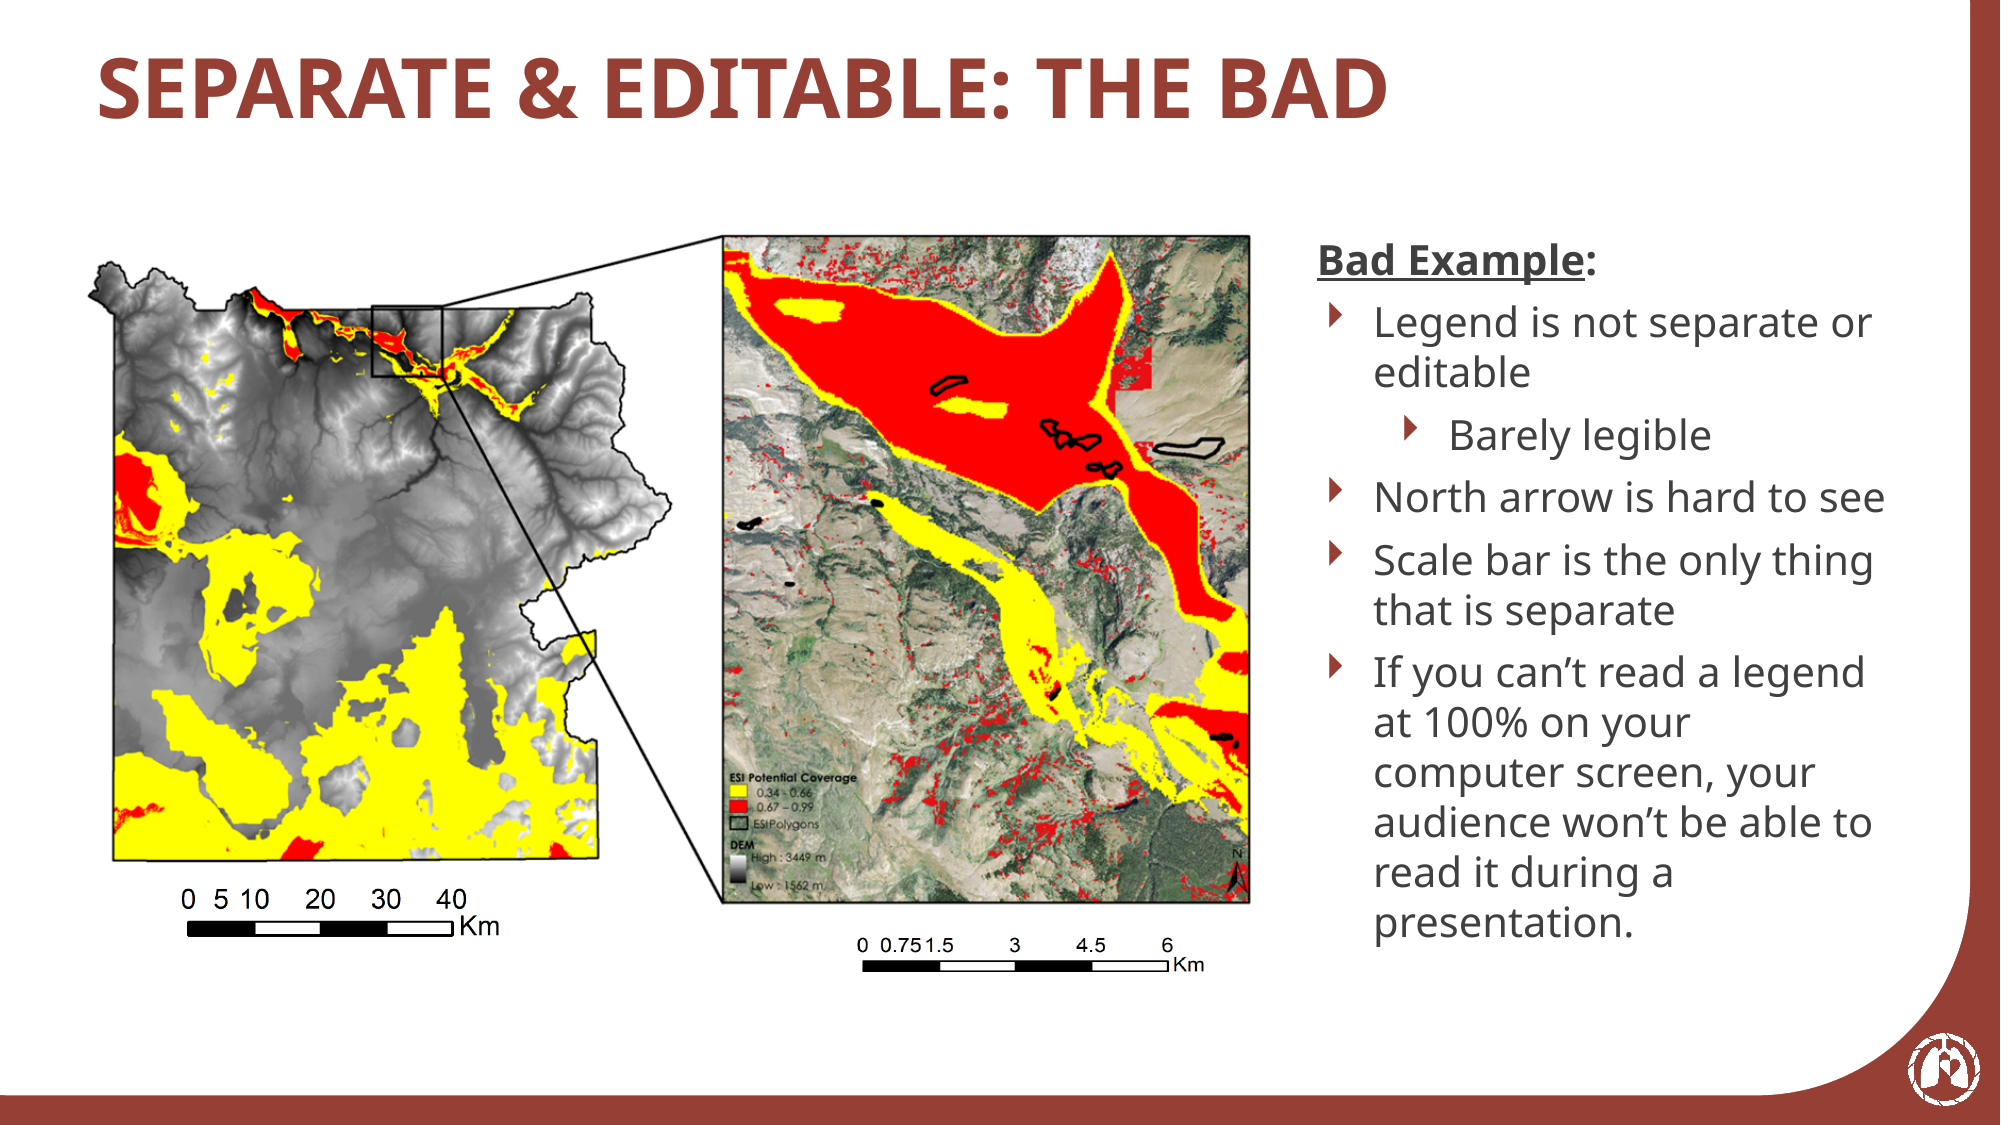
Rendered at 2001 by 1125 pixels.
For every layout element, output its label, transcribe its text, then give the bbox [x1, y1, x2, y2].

picture [1908, 1033, 1980, 1106]
text_box SEPARATE & EDITABLE: THE BAD [81, 58, 1747, 125]
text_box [74, 201, 1284, 979]
text_box Bad Example: Legend is not separate or editable Barely legible North arrow is hard to see Scale bar is the only thing that is separate If you can’t read a legend at 100% on your computer screen, your audience won’t be able to read it during a presentation. [1302, 225, 1907, 954]
